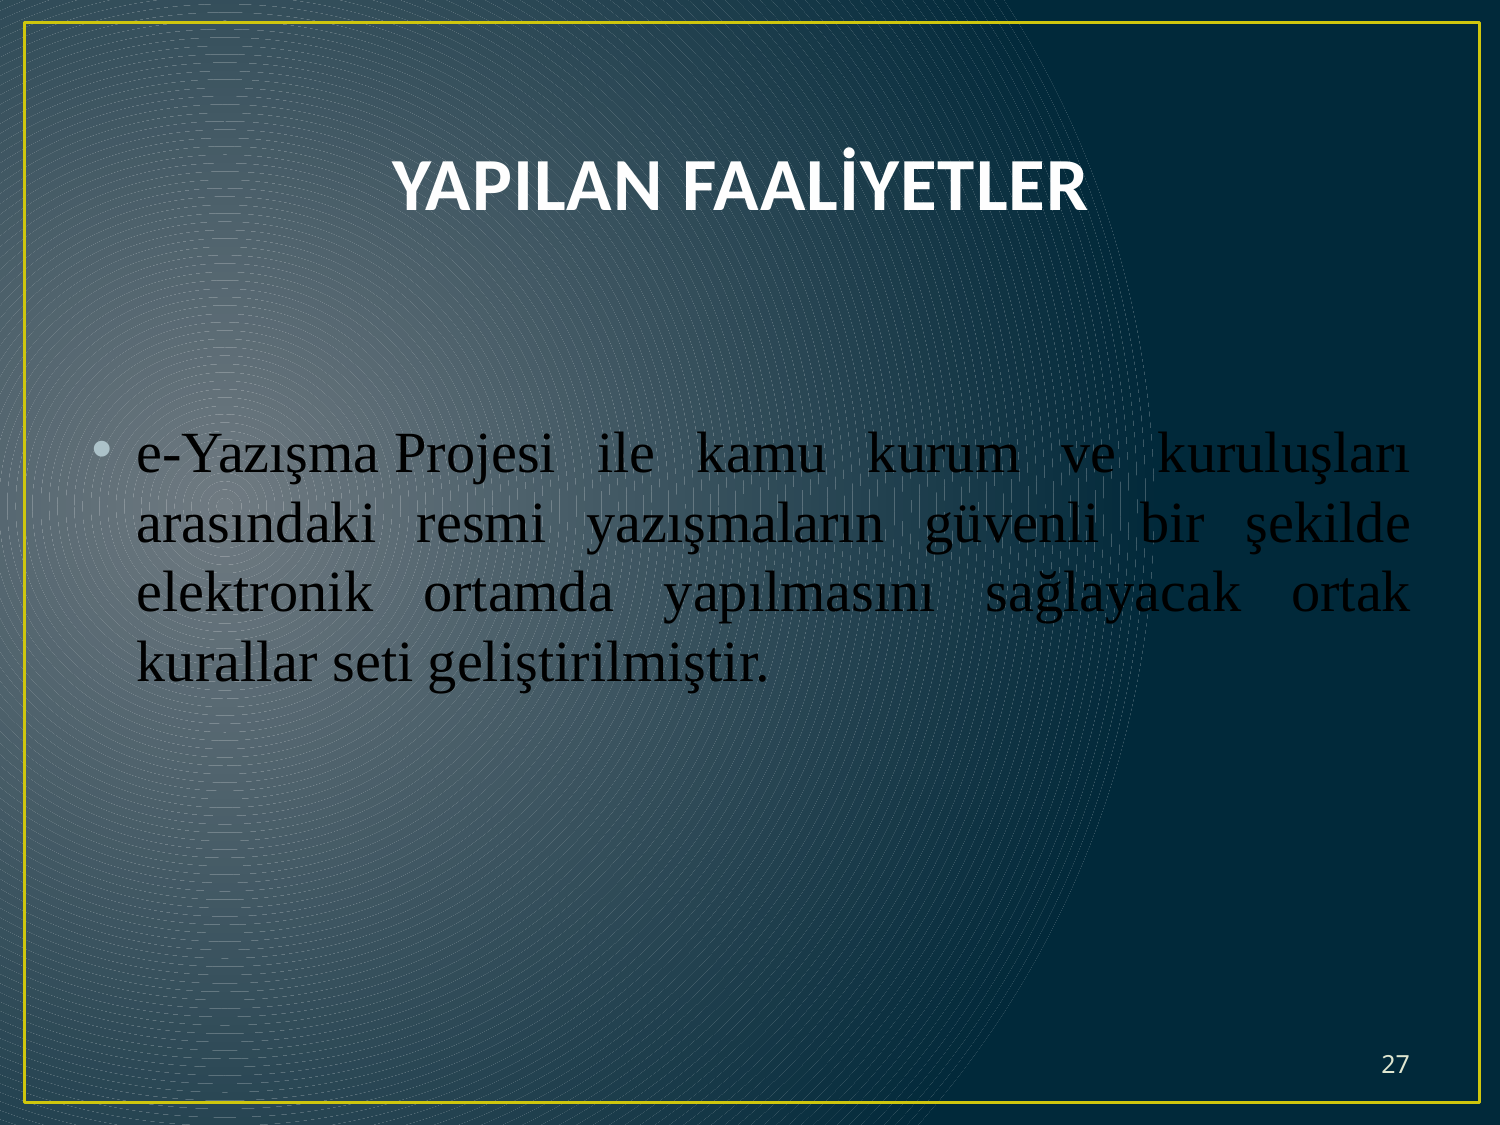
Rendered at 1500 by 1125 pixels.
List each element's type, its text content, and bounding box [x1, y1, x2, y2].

slide_number 27 [1074, 1035, 1425, 1096]
list e-Yazışma Projesi ile kamu kurum ve kuruluşları arasındaki resmi yazışmaların güvenli bir şekilde elektronik ortamda yapılmasını sağlayacak ortak kurallar seti geliştirilmiştir. [76, 219, 1427, 1016]
title YAPILAN FAALİYETLER [75, 45, 1425, 233]
